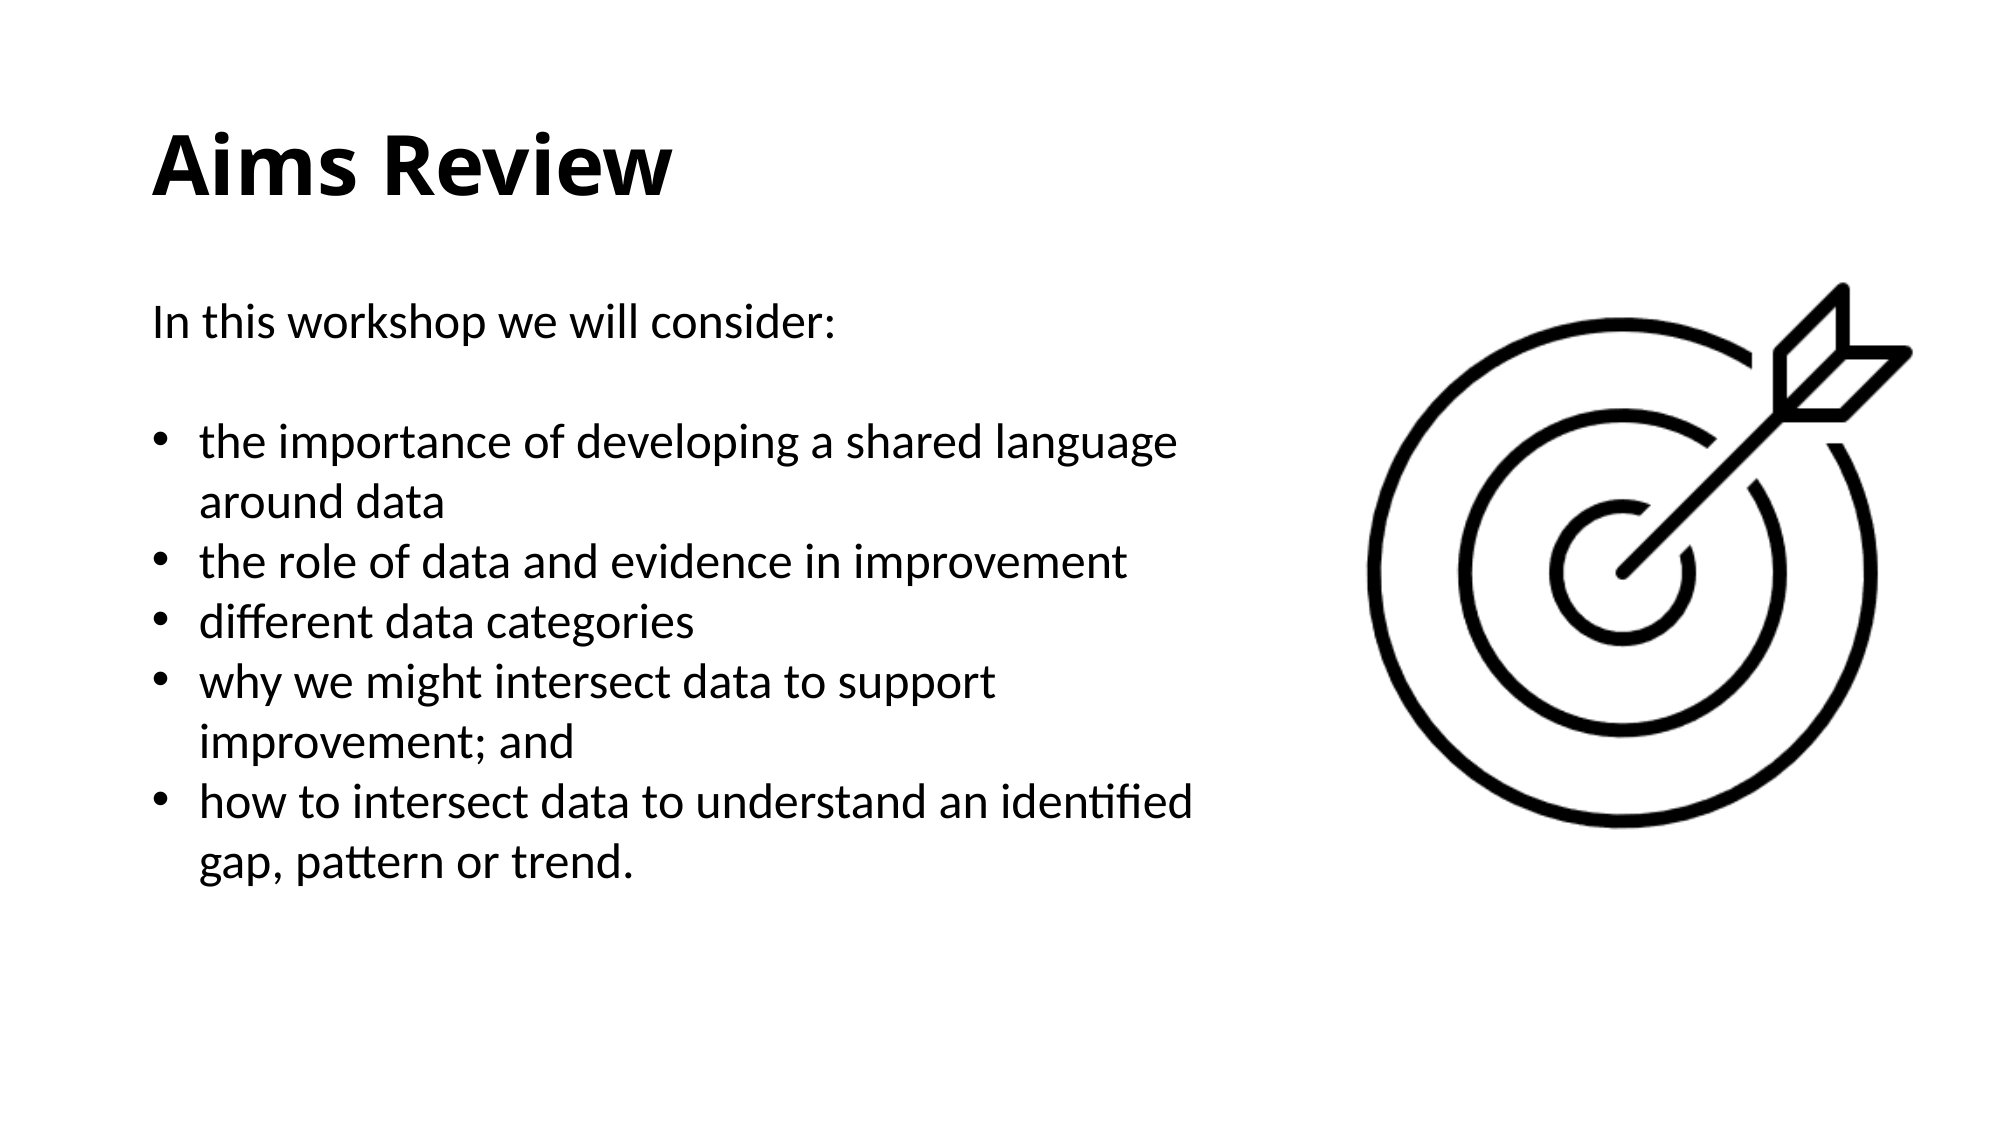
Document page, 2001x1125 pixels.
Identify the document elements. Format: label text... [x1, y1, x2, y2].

title Aims Review [137, 59, 1863, 278]
text_box In this workshop we will consider: the importance of developing a shared language around data the role of data and evidence in improvement different data categories why we might intersect data to support improvement; and how to intersect data to understand an identified gap, pattern or trend. [136, 281, 1266, 897]
picture [1298, 227, 1969, 898]
